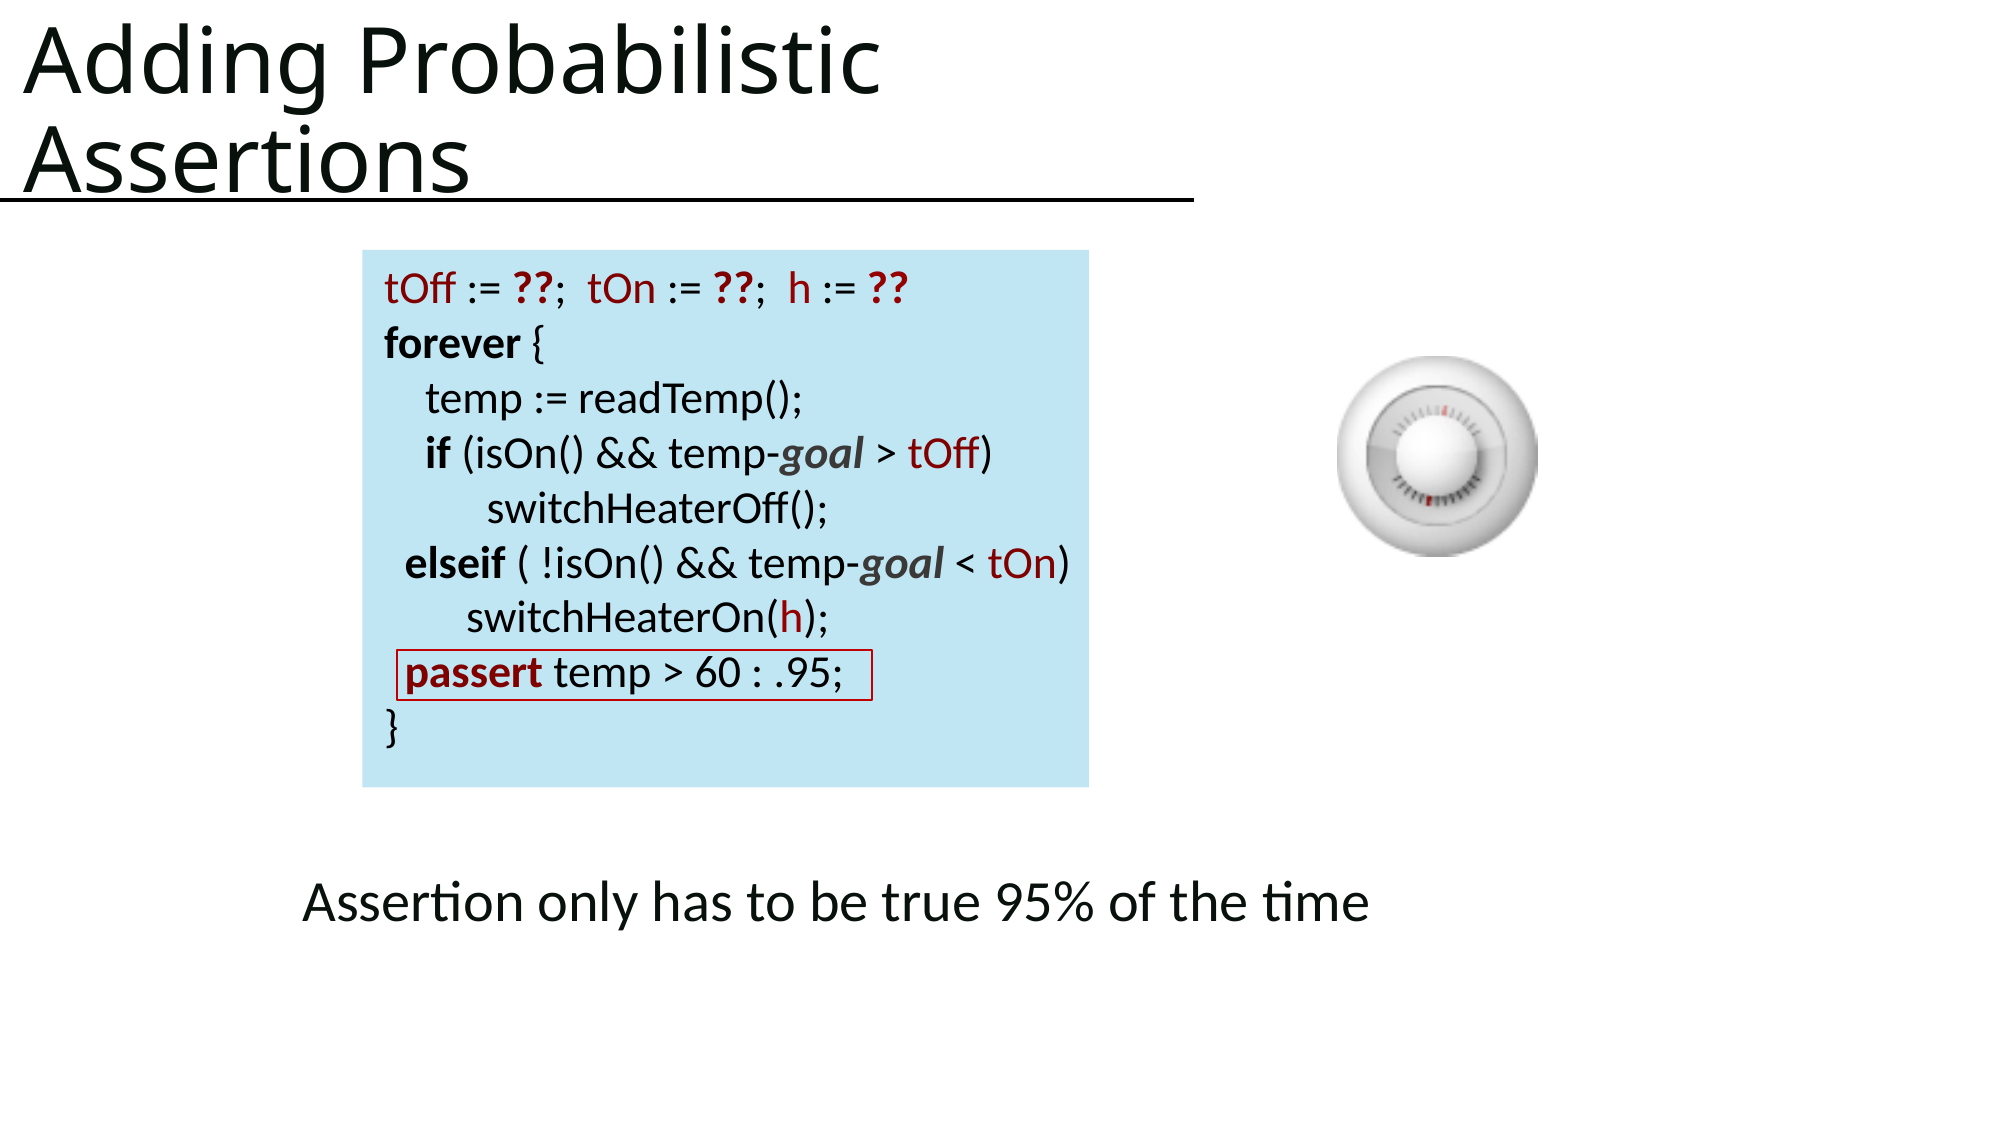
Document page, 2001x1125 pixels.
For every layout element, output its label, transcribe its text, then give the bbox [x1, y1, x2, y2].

picture [1337, 356, 1538, 557]
list Assertion only has to be true 95% of the time [249, 864, 1750, 1005]
text_box [396, 649, 873, 701]
text_box tOff := ??; tOn := ??; h := ?? forever { temp := readTemp(); if (isOn() && temp-goal > tOff) switchHeaterOff(); elseif ( !isOn() && temp-goal < tOn) switchHeaterOn(h); passert temp > 60 : .95; } [369, 249, 1089, 810]
title Adding Probabilistic Assertions [8, 4, 1136, 223]
text_box [362, 249, 369, 788]
